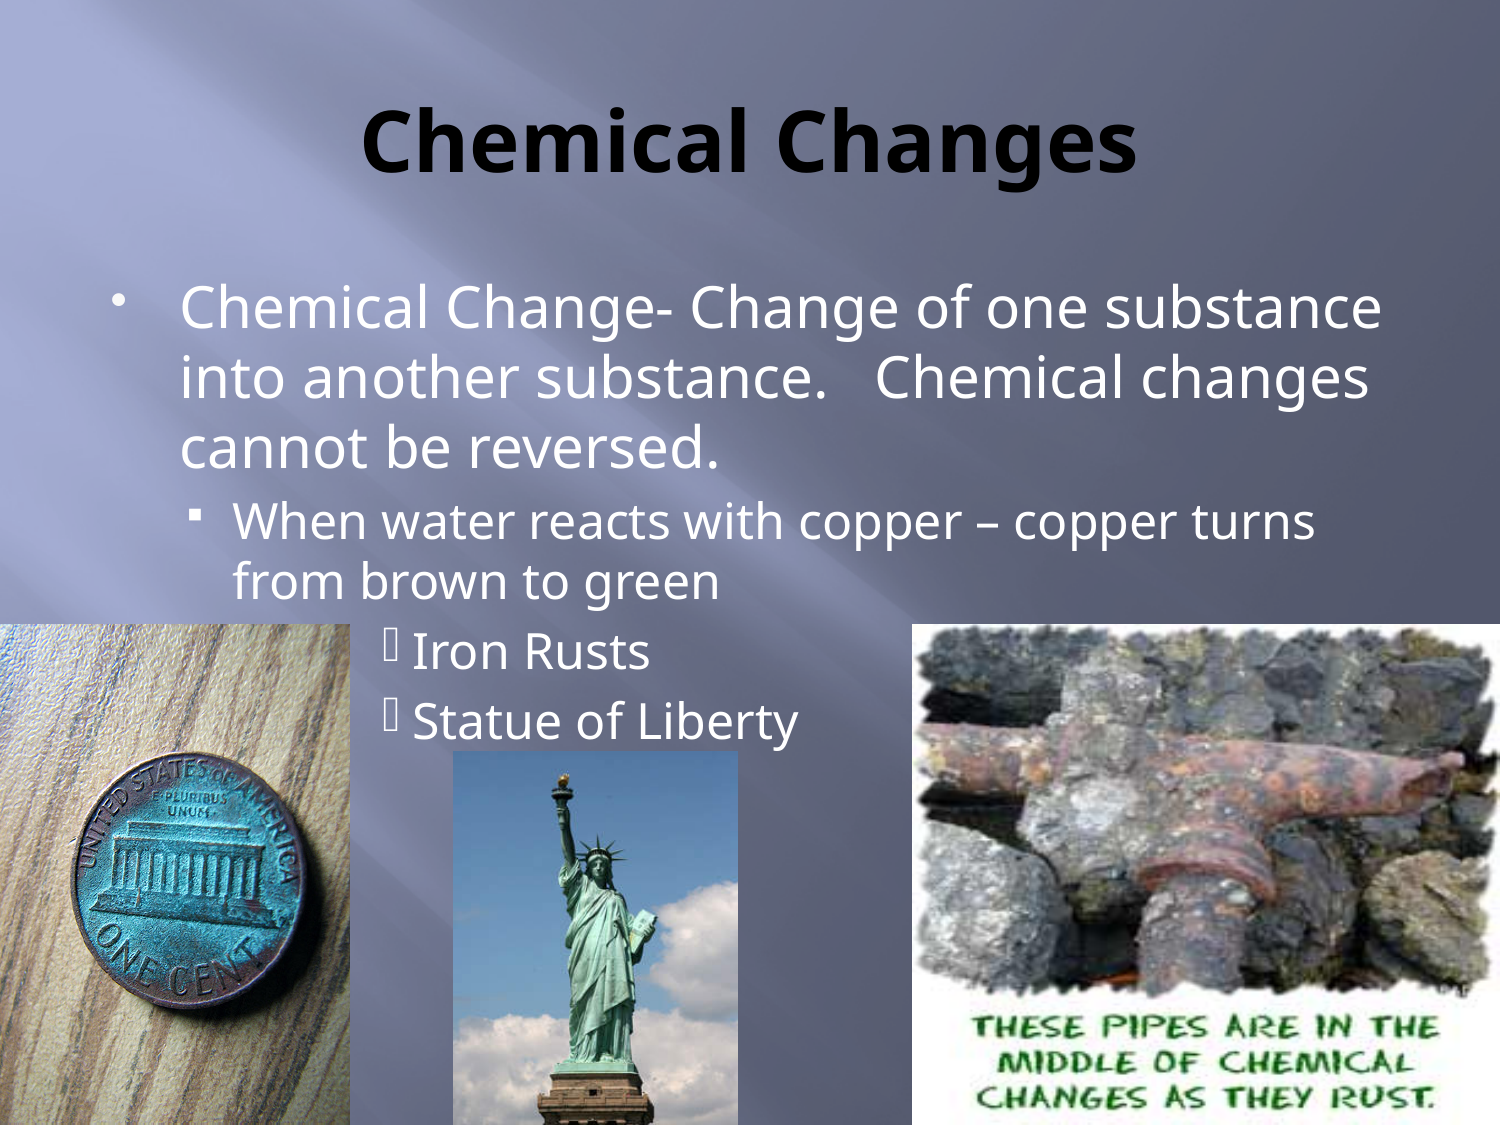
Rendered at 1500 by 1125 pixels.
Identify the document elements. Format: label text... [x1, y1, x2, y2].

list Chemical Change- Change of one substance into another substance. Chemical changes cannot be reversed. When water reacts with copper – copper turns from brown to green Iron Rusts Statue of Liberty [75, 262, 1425, 1035]
picture [0, 624, 351, 1125]
title Chemical Changes [75, 45, 1425, 233]
picture [453, 750, 738, 1125]
picture [912, 624, 1500, 1125]
